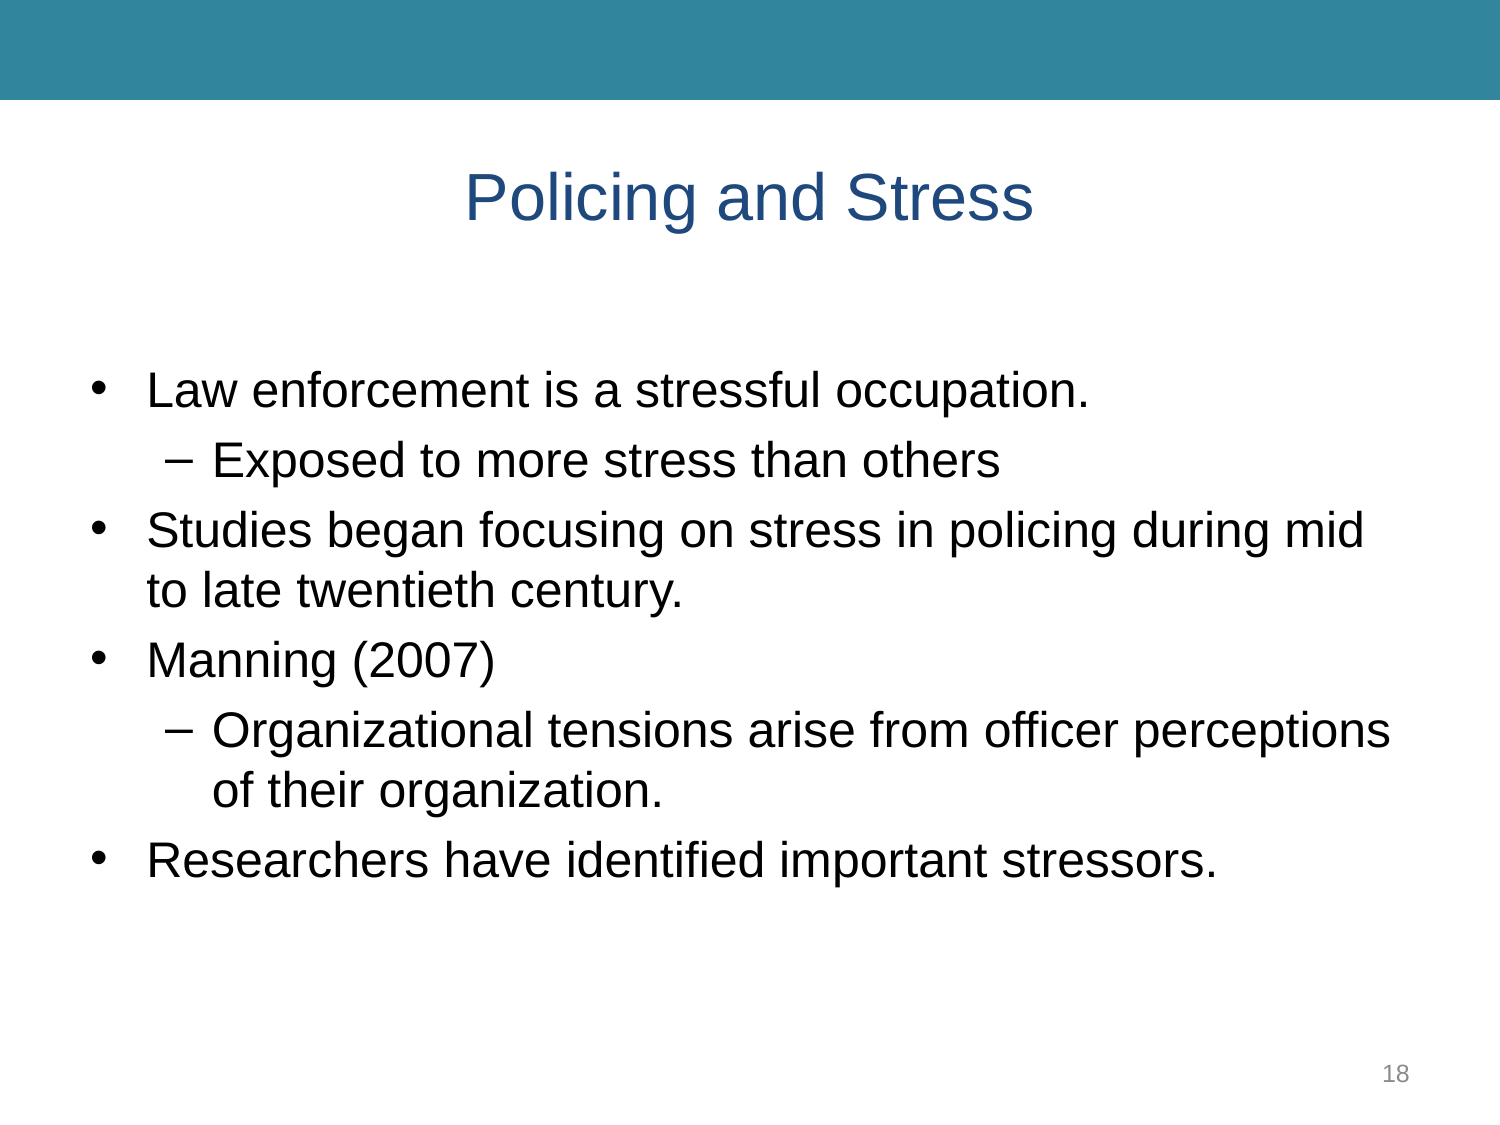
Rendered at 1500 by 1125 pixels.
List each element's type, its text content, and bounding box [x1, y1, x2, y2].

list Law enforcement is a stressful occupation. Exposed to more stress than others Studies began focusing on stress in policing during mid to late twentieth century. Manning (2007) Organizational tensions arise from officer perceptions of their organization. Researchers have identified important stressors. [75, 350, 1425, 1005]
title Policing and Stress [75, 99, 1425, 288]
slide_number 18 [1350, 1042, 1425, 1103]
